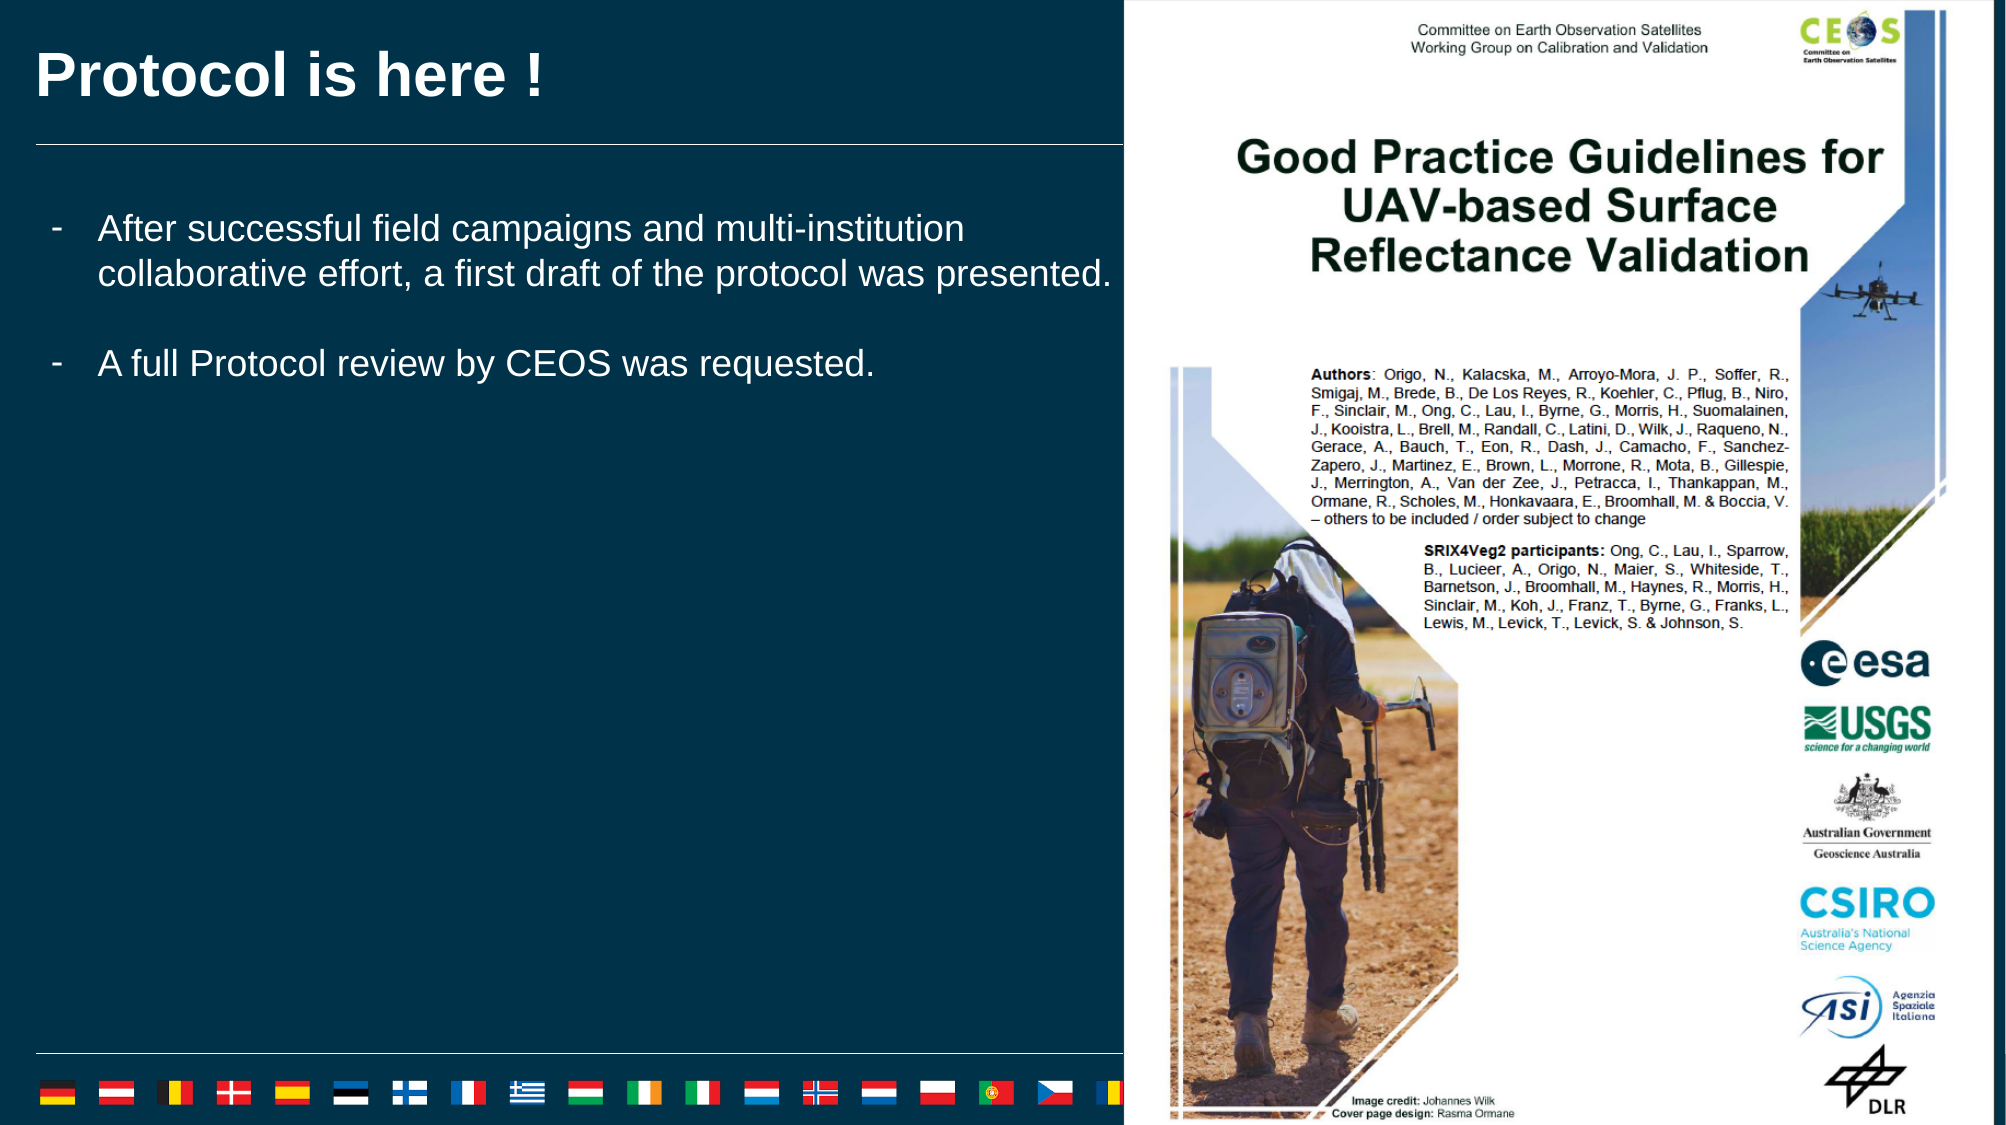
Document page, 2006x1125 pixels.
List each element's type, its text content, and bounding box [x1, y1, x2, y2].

picture [41, 1081, 75, 1104]
picture [510, 1081, 544, 1104]
picture [159, 1081, 192, 1104]
picture [217, 1081, 250, 1104]
picture [980, 1081, 1013, 1104]
picture [100, 1081, 134, 1104]
picture [1097, 0, 1994, 1125]
picture [628, 1081, 661, 1104]
picture [569, 1081, 602, 1104]
picture [686, 1081, 720, 1104]
picture [921, 1081, 954, 1104]
picture [862, 1081, 896, 1104]
picture [393, 1081, 426, 1104]
picture [804, 1081, 837, 1104]
title Protocol is here ! [35, 0, 1121, 173]
picture [276, 1081, 309, 1104]
picture [452, 1081, 485, 1104]
text_box After successful field campaigns and multi-institution collaborative effort, a first draft of the protocol was presented. A full Protocol review by CEOS was requested. [35, 196, 1118, 432]
picture [745, 1081, 779, 1097]
picture [334, 1081, 368, 1104]
picture [1039, 1081, 1072, 1104]
